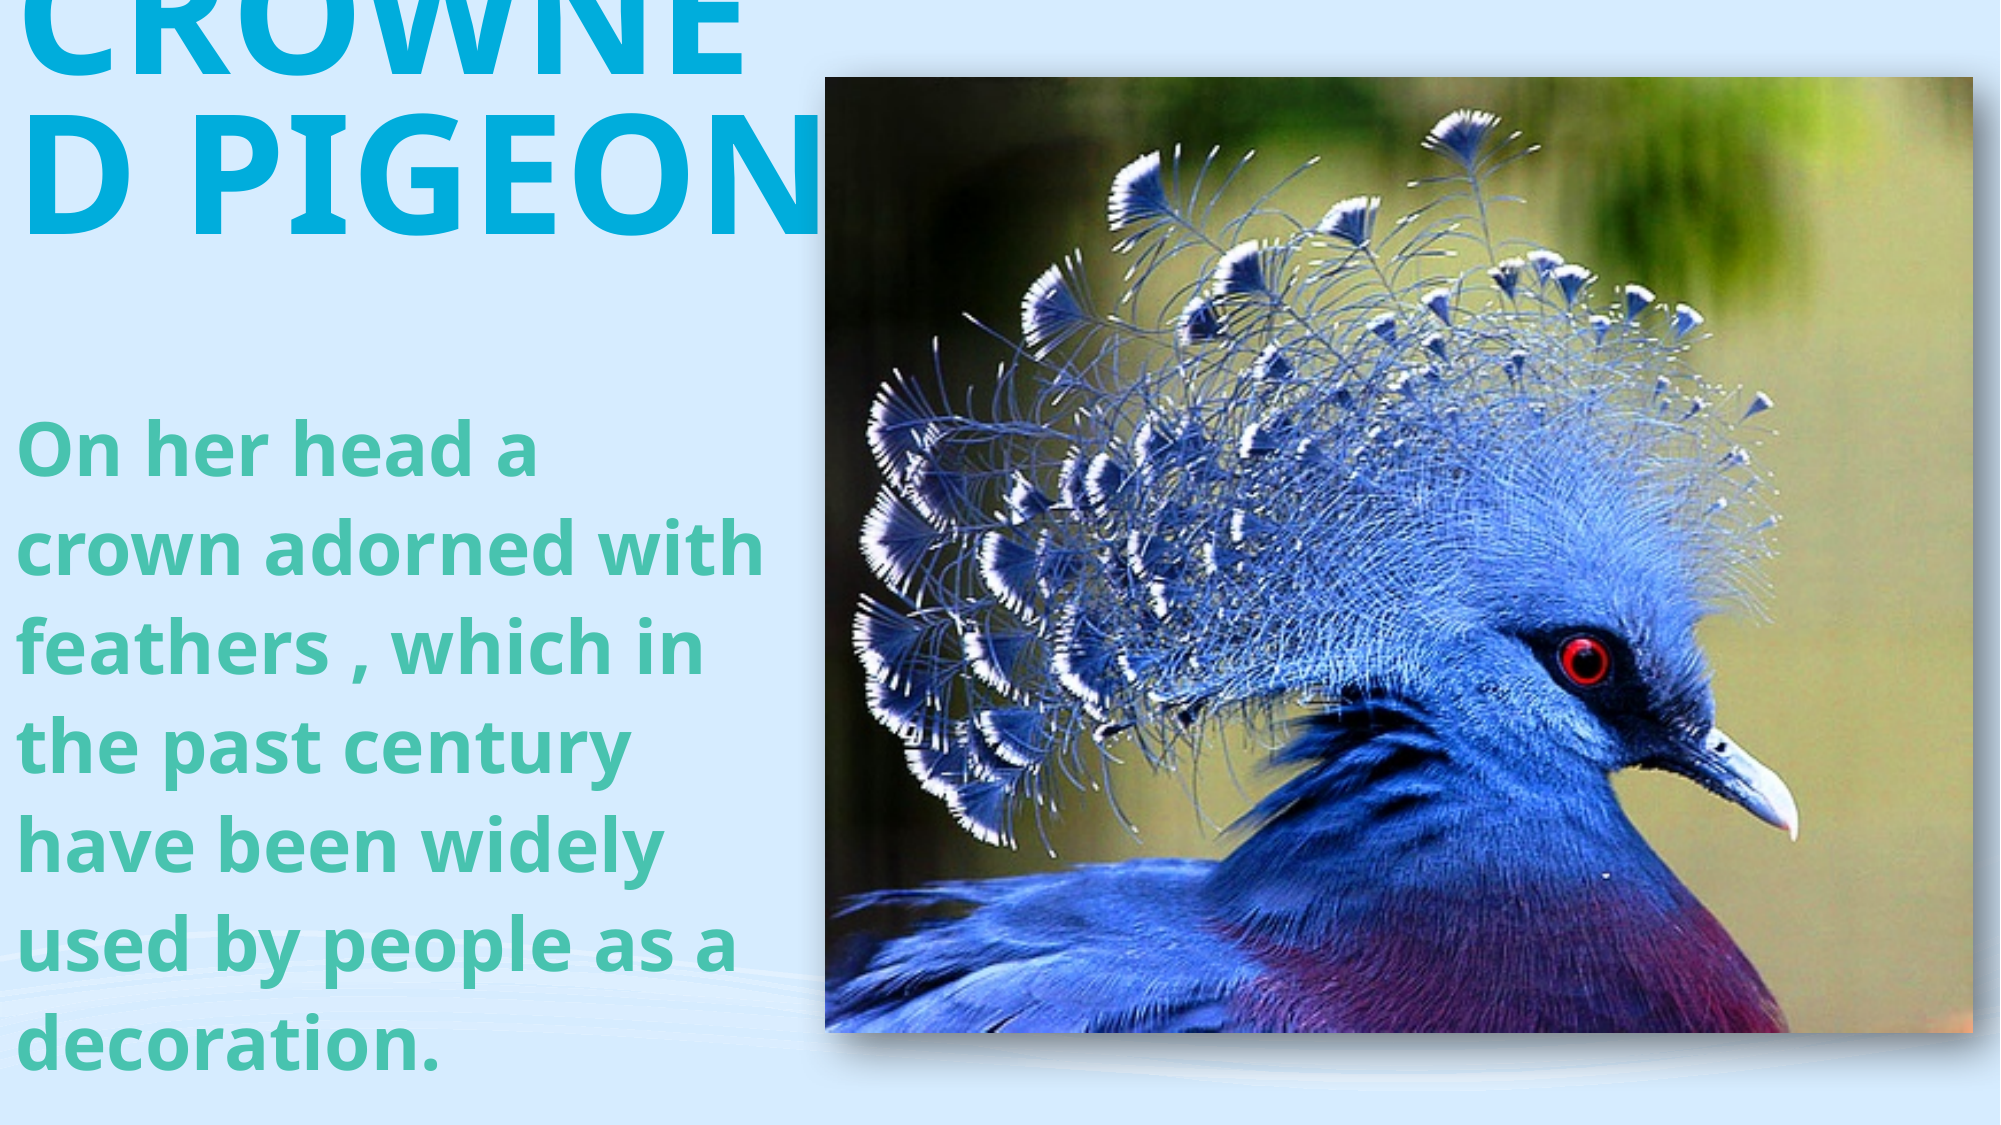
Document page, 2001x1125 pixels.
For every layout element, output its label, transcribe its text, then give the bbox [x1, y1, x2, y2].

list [825, 77, 1973, 1033]
list On her head a crown adorned with feathers , which in the past century have been widely used by people as a decoration. [0, 385, 804, 1049]
title Crowned Pigeon [0, 0, 850, 455]
